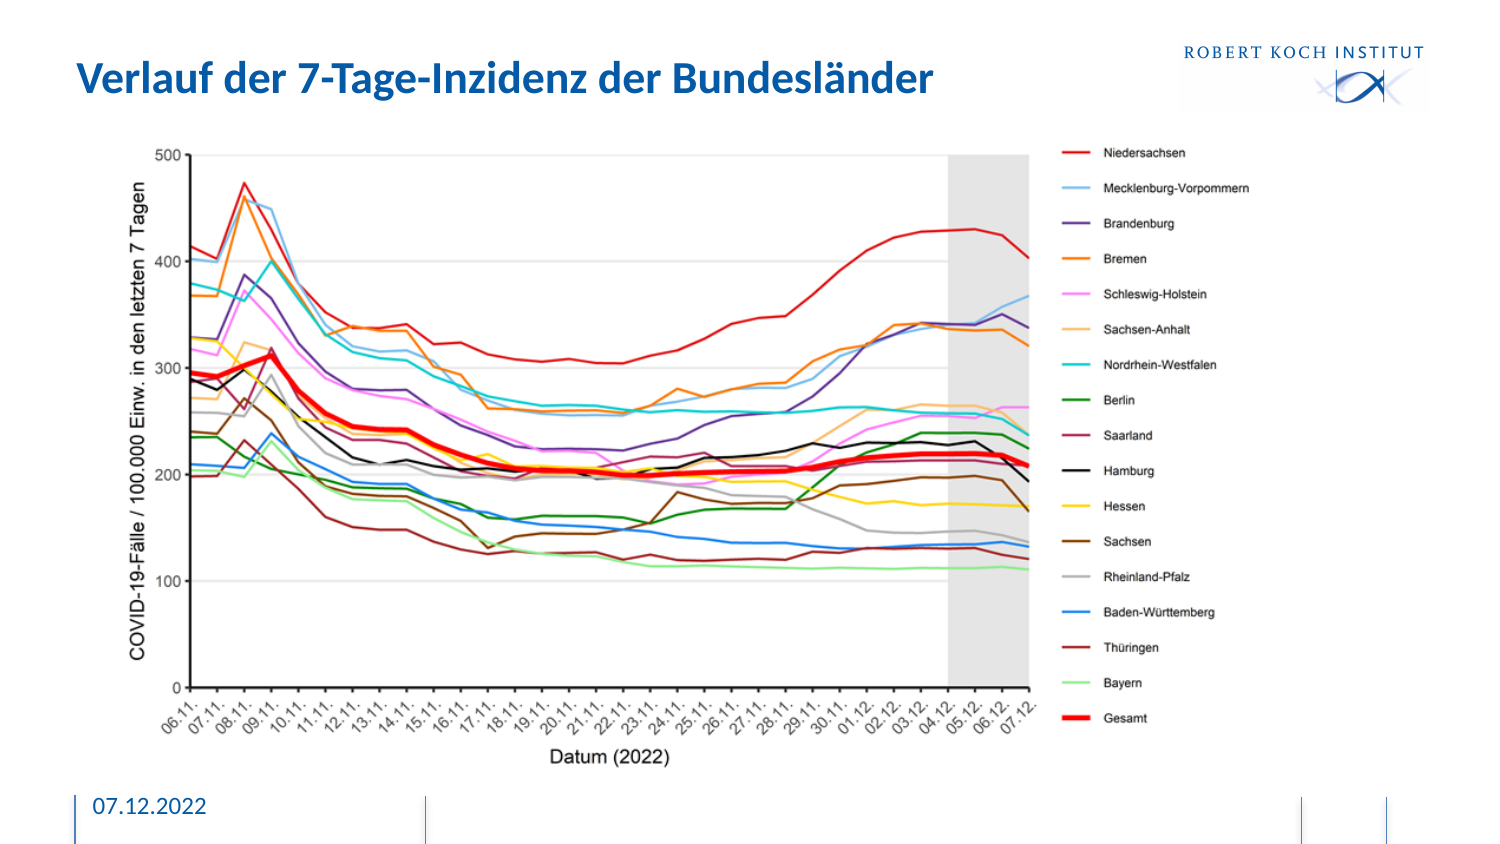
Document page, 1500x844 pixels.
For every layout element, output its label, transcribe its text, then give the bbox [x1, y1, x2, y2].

picture [122, 145, 1269, 772]
picture [1387, 40, 1430, 114]
title Verlauf der 7-Tage-Inzidenz der Bundesländer [76, 17, 1387, 135]
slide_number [92, 782, 398, 827]
